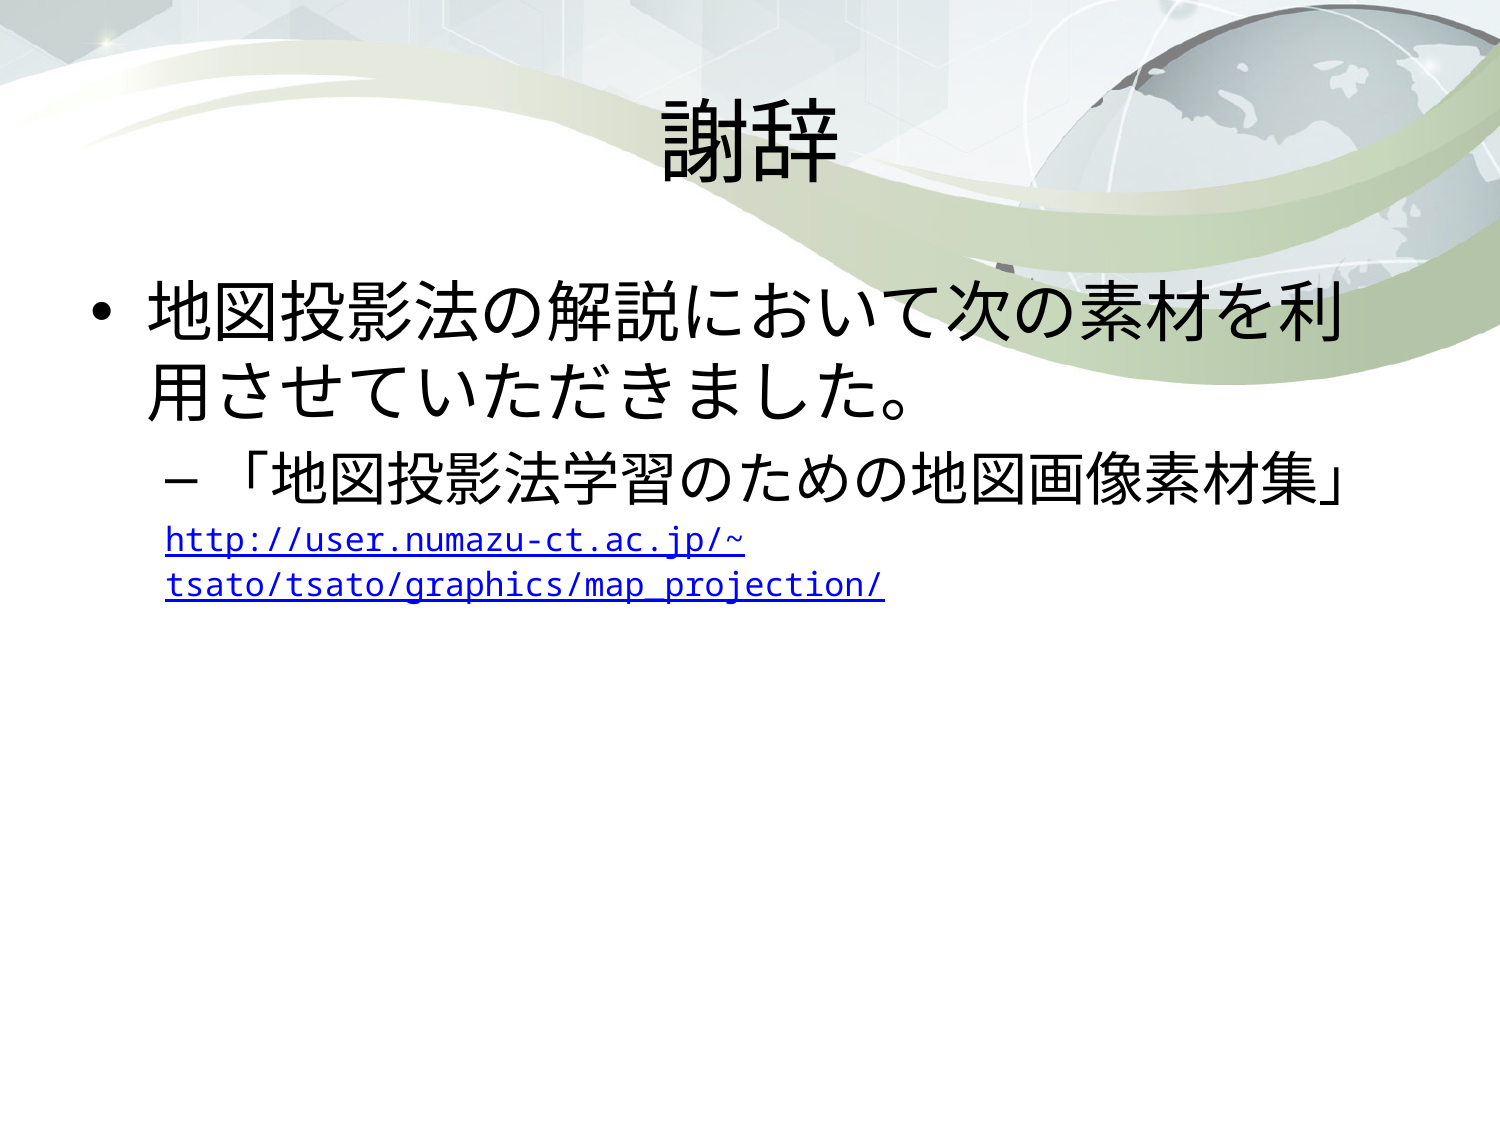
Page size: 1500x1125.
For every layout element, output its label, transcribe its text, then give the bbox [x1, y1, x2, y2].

list 地図投影法の解説において次の素材を利用させていただきました。 「地図投影法学習のための地図画像素材集」 http://user.numazu-ct.ac.jp/~tsato/tsato/graphics/map_projection/ [75, 262, 1425, 1005]
title 謝辞 [75, 45, 1425, 233]
text_box ステップ５ [0, 0, 1500, 1125]
